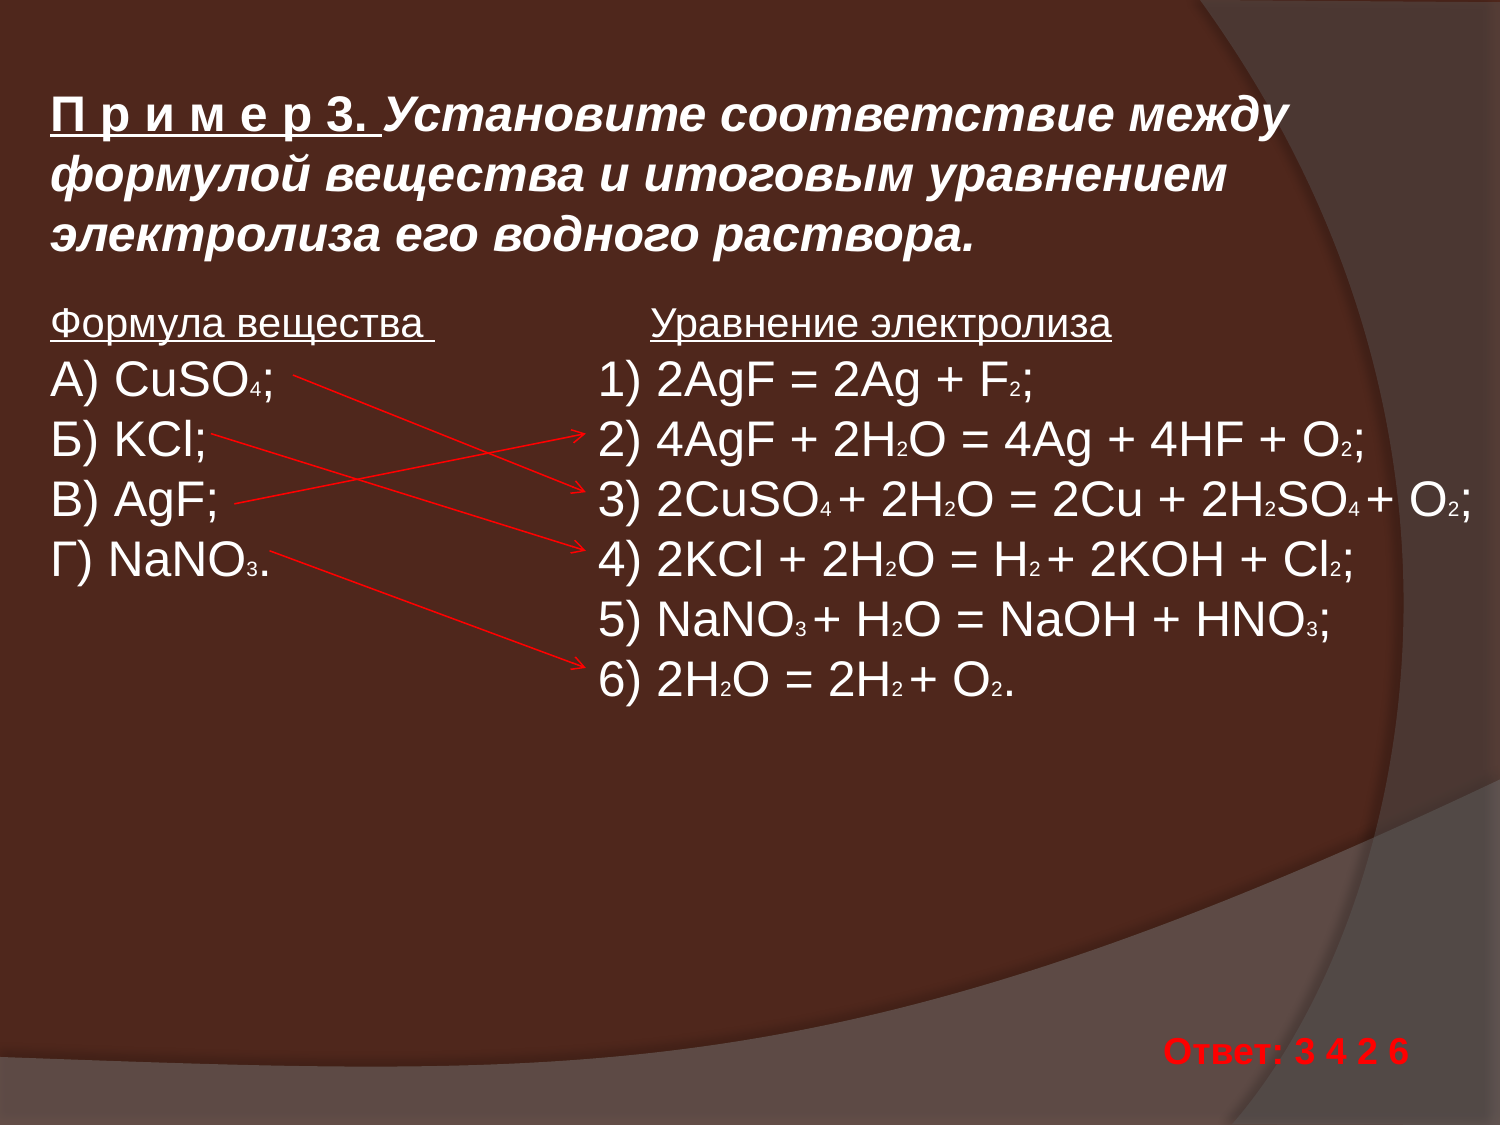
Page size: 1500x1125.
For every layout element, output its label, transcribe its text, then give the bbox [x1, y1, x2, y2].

text_box П р и м е р 3. Установите соответствие между формулой вещества и итоговым уравнением электролиза его водного раствора. Формула вещества Уравнение электролиза А) CuSO4; 1) 2AgF = 2Ag + F2; Б) KCl; 2) 4AgF + 2H2O = 4Ag + 4HF + O2; В) AgF; 3) 2CuSO4 + 2H2O = 2Cu + 2H2SO4 + O2; Г) NaNO3. 4) 2KCl + 2H2O = H2 + 2KOH + Cl2; 5) NaNO3 + H2O = NaOH + HNO3; 6) 2H2O = 2H2 + O2. [35, 73, 1500, 714]
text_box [234, 433, 587, 505]
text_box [210, 433, 587, 551]
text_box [269, 550, 1430, 1081]
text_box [292, 374, 587, 423]
